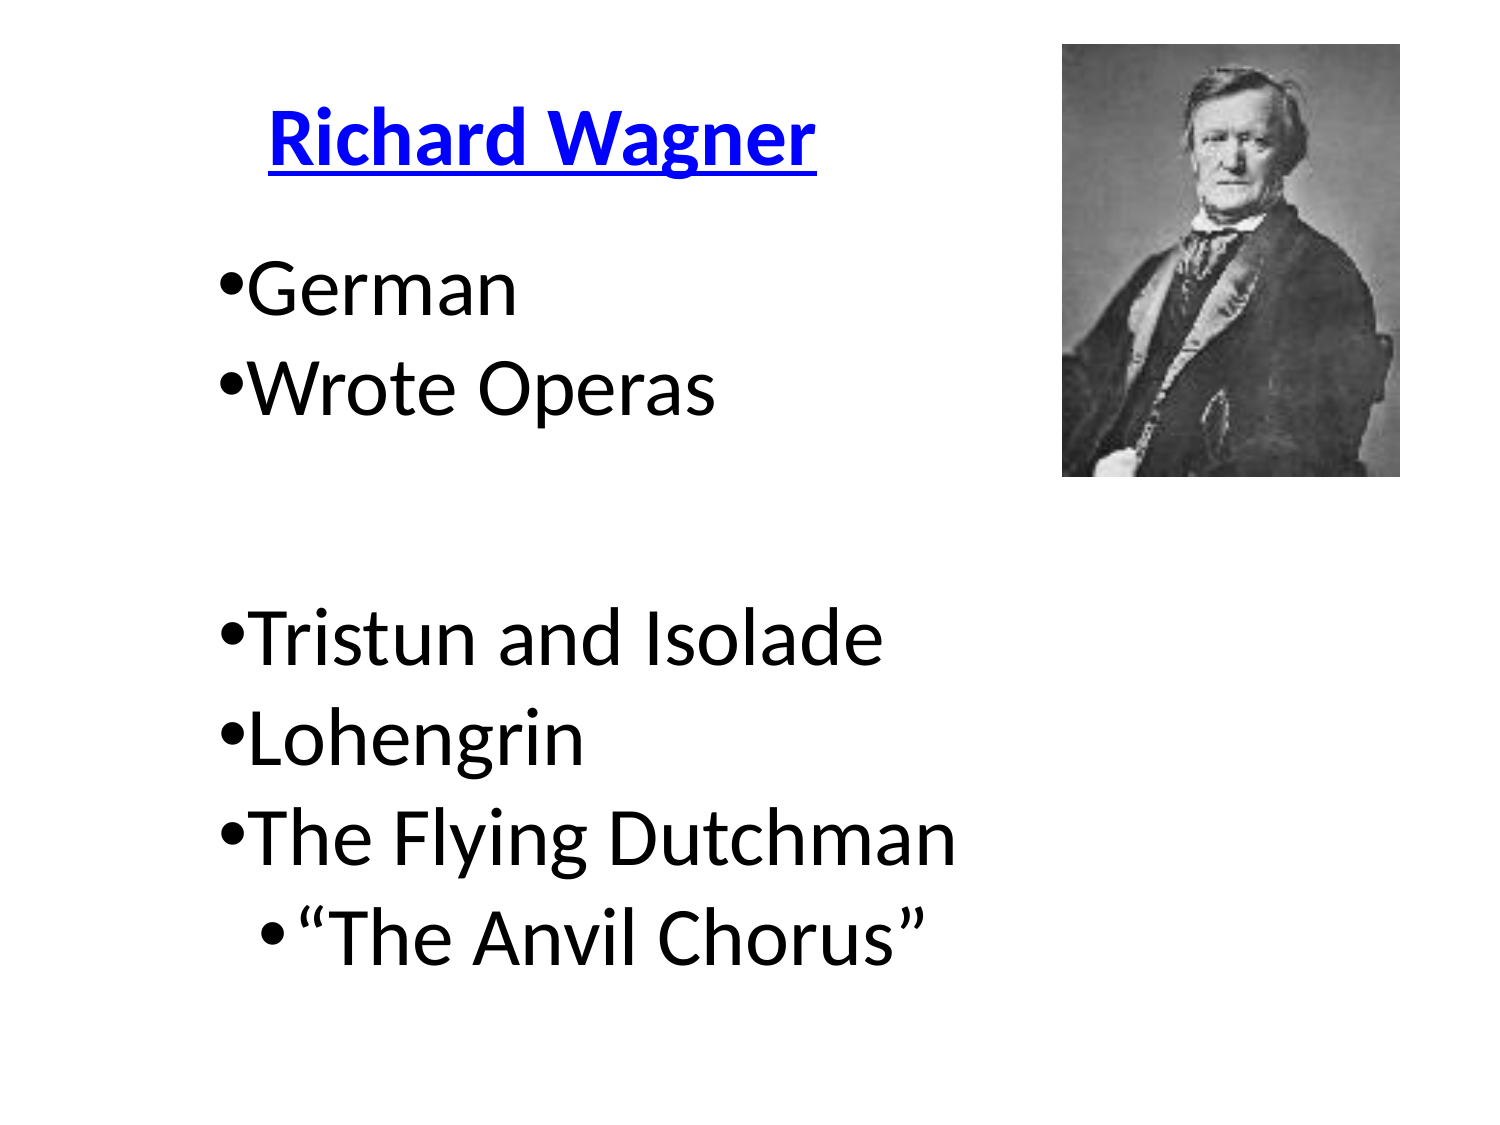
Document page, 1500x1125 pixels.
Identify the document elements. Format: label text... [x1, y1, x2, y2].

text_box Richard Wagner [253, 75, 833, 190]
picture [1062, 44, 1401, 478]
text_box Tristun and Isolade Lohengrin The Flying Dutchman “The Anvil Chorus” [203, 574, 975, 990]
text_box German Wrote Operas [202, 224, 733, 440]
